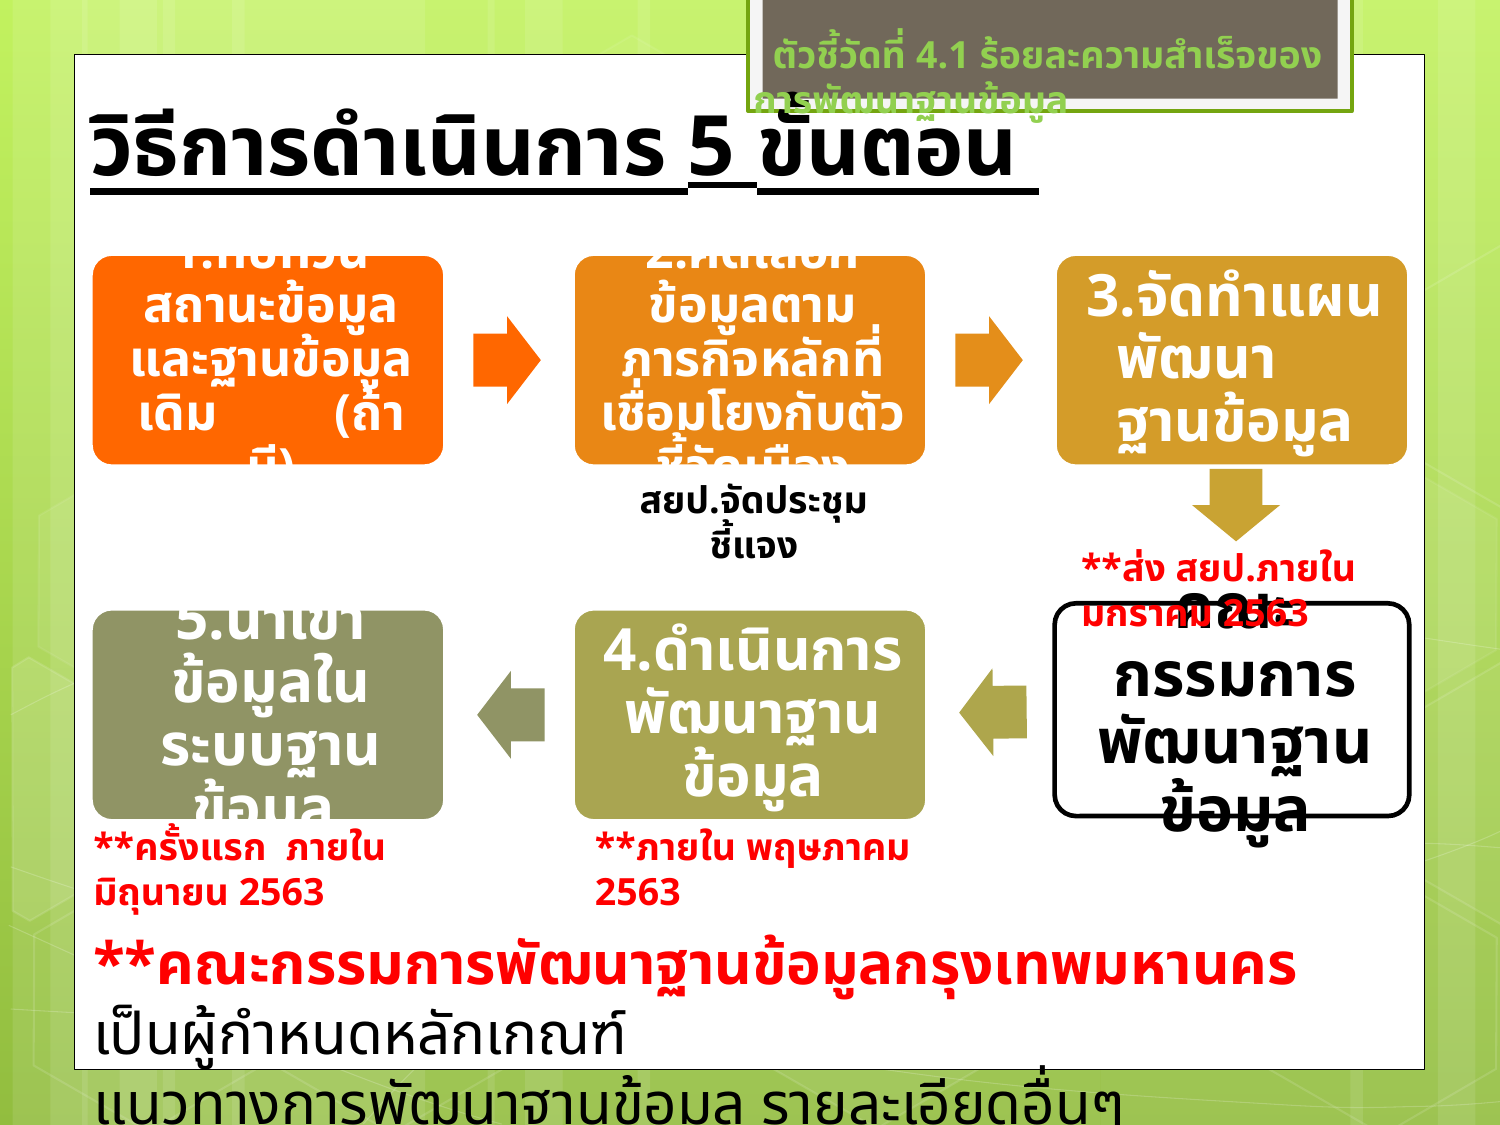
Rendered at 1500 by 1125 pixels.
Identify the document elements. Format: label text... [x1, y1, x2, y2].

title วิธีการดำเนินการ 5 ขั้นตอน [75, 12, 1228, 174]
text_box **คณะกรรมการพัฒนาฐานข้อมูลกรุงเทพมหานคร เป็นผู้กำหนดหลักเกณฑ์ แนวทางการพัฒนาฐานข้อมูล รายละเอียดอื่นๆ [78, 918, 1424, 1125]
text_box **ครั้งแรก ภายในมิถุนายน 2563 [78, 889, 469, 921]
text_box **ภายใน พฤษภาคม 2563 [580, 889, 931, 921]
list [74, 187, 1426, 888]
text_box ตัวชี้วัดที่ 4.1 ร้อยละความสำเร็จของการพัฒนาฐานข้อมูล [738, 23, 1384, 128]
